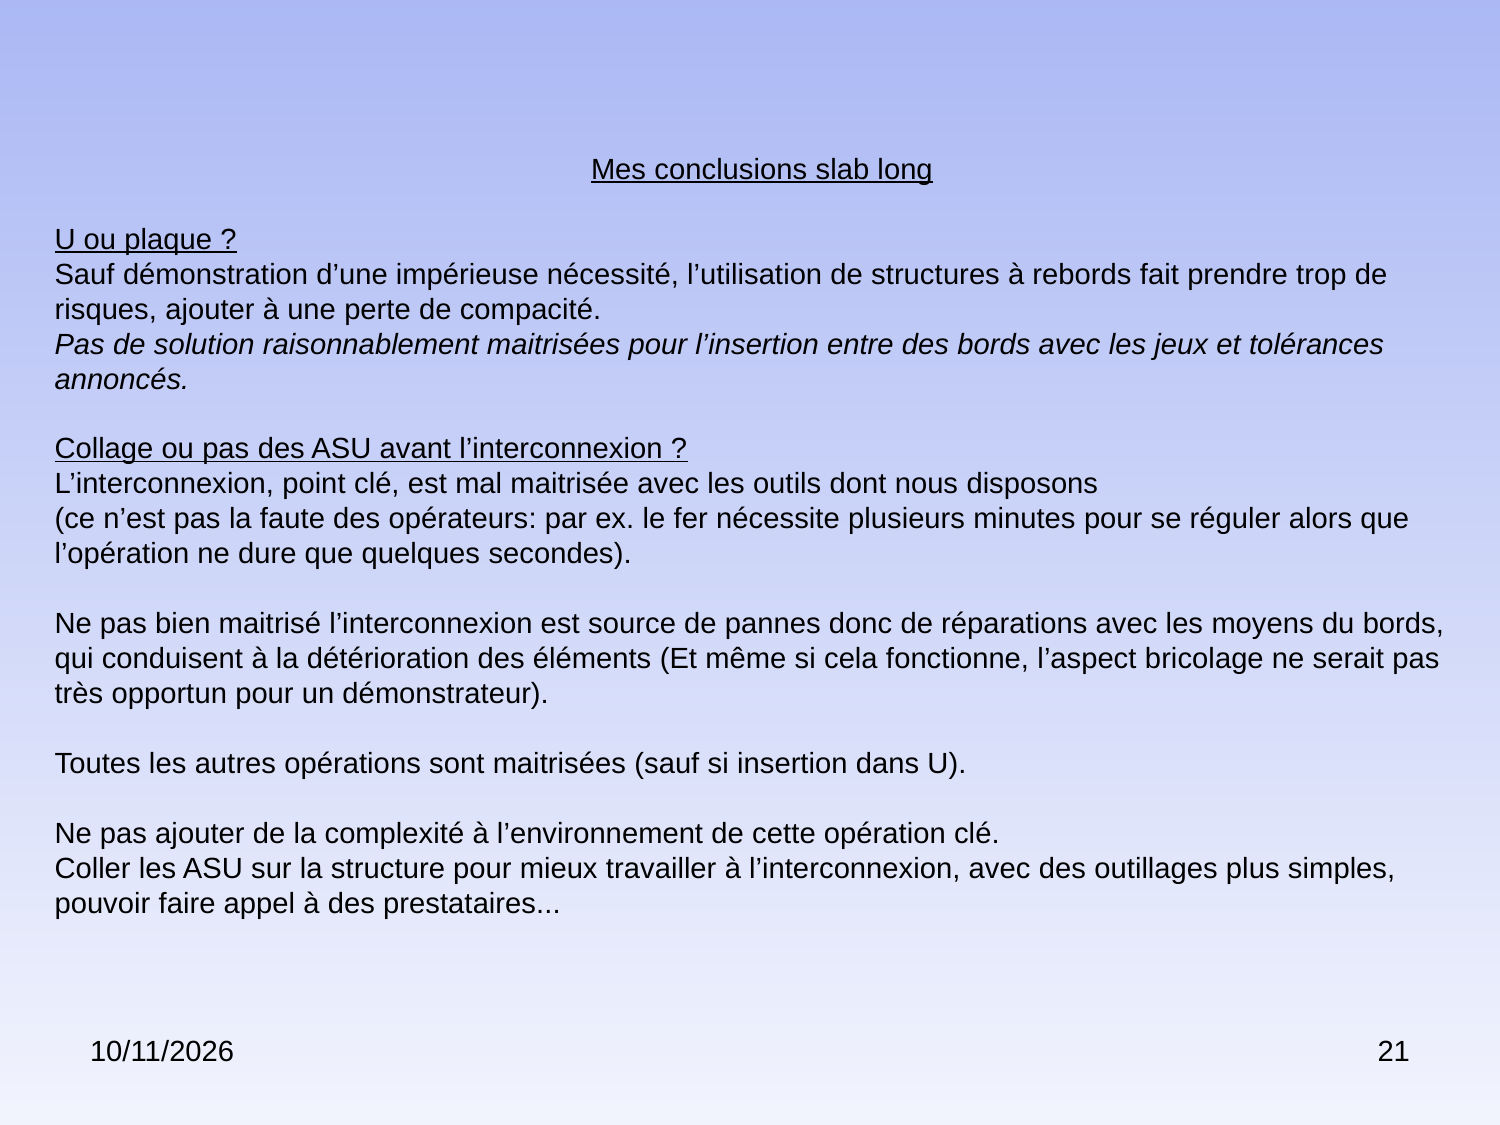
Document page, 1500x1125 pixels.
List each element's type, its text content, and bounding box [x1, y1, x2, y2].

text_box Mes conclusions slab long U ou plaque ? Sauf démonstration d’une impérieuse nécessité, l’utilisation de structures à rebords fait prendre trop de risques, ajouter à une perte de compacité. Pas de solution raisonnablement maitrisées pour l’insertion entre des bords avec les jeux et tolérances annoncés. Collage ou pas des ASU avant l’interconnexion ? L’interconnexion, point clé, est mal maitrisée avec les outils dont nous disposons (ce n’est pas la faute des opérateurs: par ex. le fer nécessite plusieurs minutes pour se réguler alors que l’opération ne dure que quelques secondes). Ne pas bien maitrisé l’interconnexion est source de pannes donc de réparations avec les moyens du bords, qui conduisent à la détérioration des éléments (Et même si cela fonctionne, l’aspect bricolage ne serait pas très opportun pour un démonstrateur). Toutes les autres opérations sont maitrisées (sauf si insertion dans U). Ne pas ajouter de la complexité à l’environnement de cette opération clé. Coller les ASU sur la structure pour mieux travailler à l’interconnexion, avec des outillages plus simples, pouvoir faire appel à des prestataires... [39, 72, 1485, 1022]
slide_number 21 [1074, 1024, 1426, 1103]
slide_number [74, 1024, 426, 1103]
